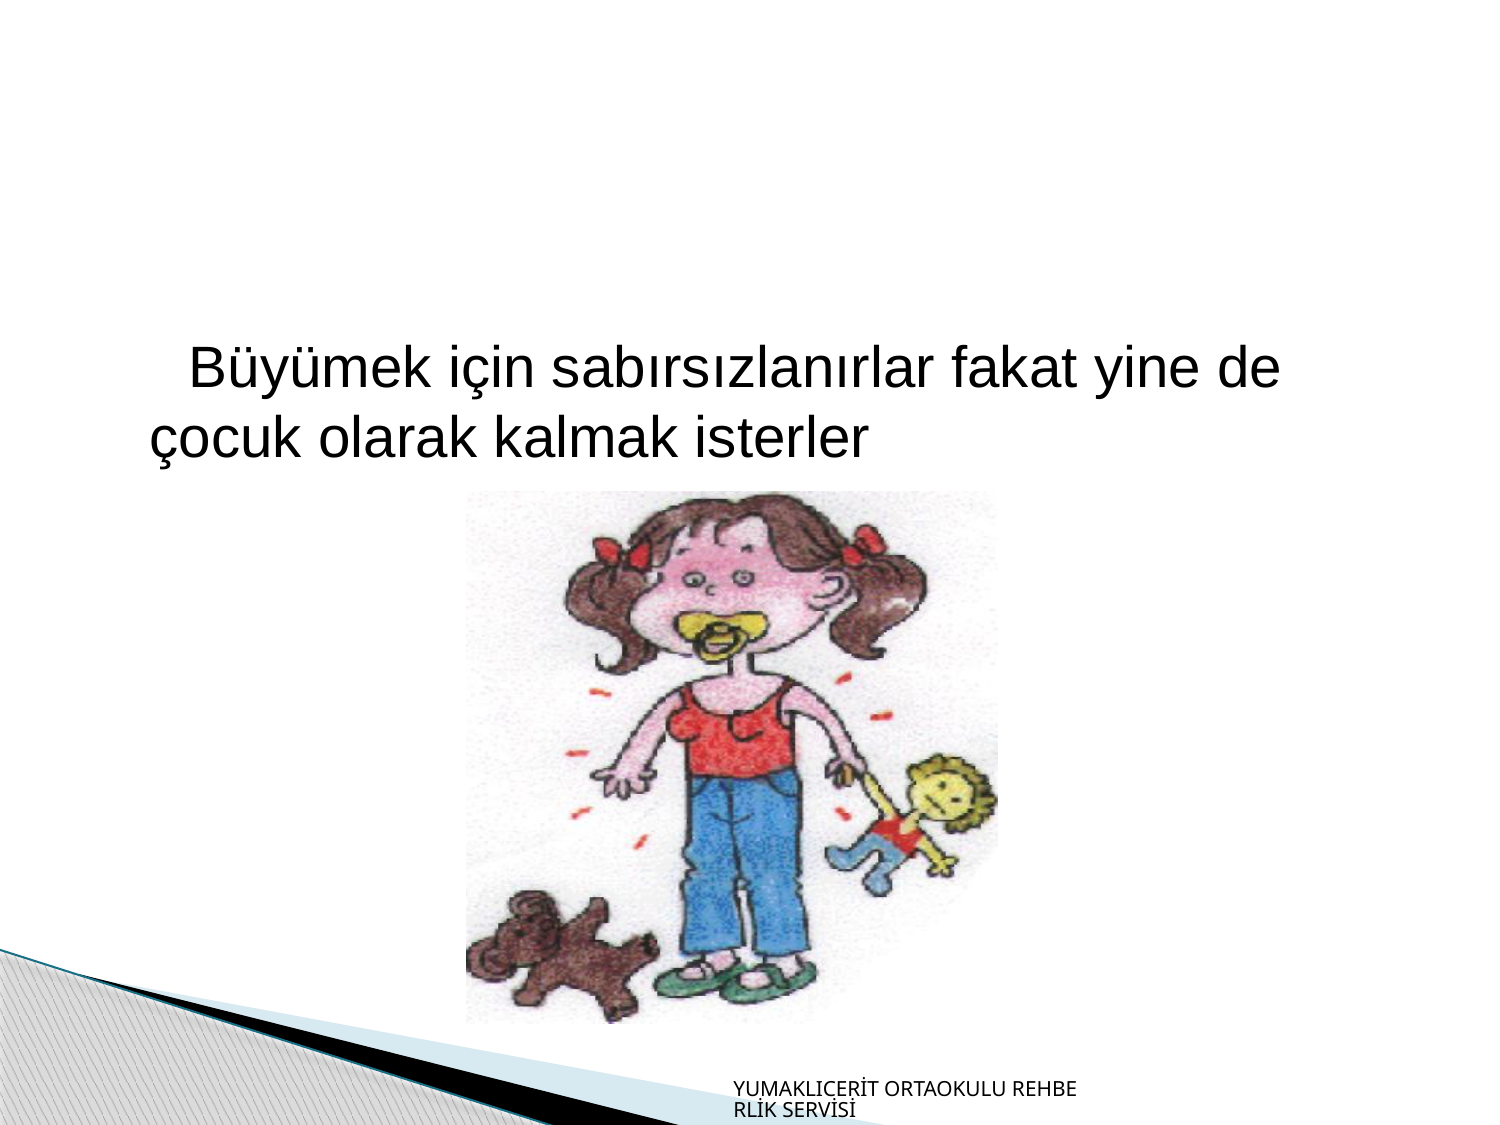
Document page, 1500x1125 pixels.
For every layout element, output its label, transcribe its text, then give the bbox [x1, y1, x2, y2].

list Büyümek için sabırsızlanırlar fakat yine de çocuk olarak kalmak isterler [75, 243, 1425, 986]
picture [466, 491, 999, 1024]
footer YUMAKLICERİT ORTAOKULU REHBERLİK SERVİSİ [718, 1051, 1105, 1112]
